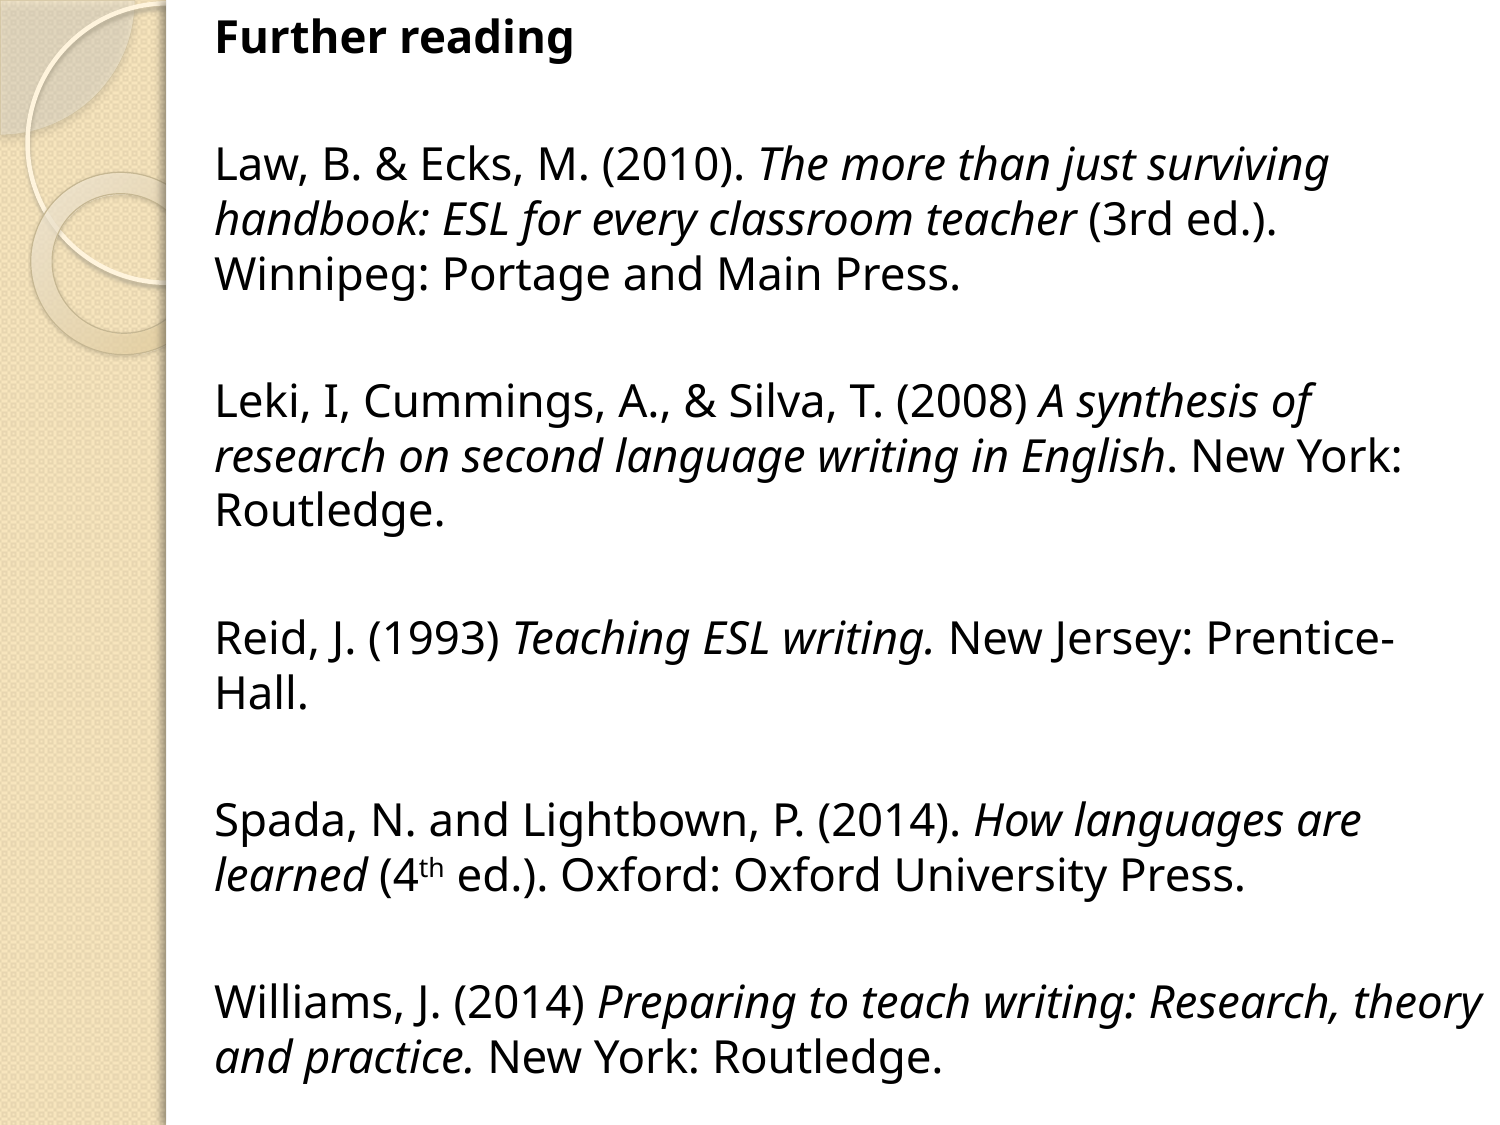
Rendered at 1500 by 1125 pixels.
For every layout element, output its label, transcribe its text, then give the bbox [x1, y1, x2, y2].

list Further reading Law, B. & Ecks, M. (2010). The more than just surviving handbook: ESL for every classroom teacher (3rd ed.). Winnipeg: Portage and Main Press. Leki, I, Cummings, A., & Silva, T. (2008) A synthesis of research on second language writing in English. New York: Routledge. Reid, J. (1993) Teaching ESL writing. New Jersey: Prentice-Hall. Spada, N. and Lightbown, P. (2014). How languages are learned (4th ed.). Oxford: Oxford University Press. Williams, J. (2014) Preparing to teach writing: Research, theory and practice. New York: Routledge. [187, 0, 1500, 1101]
